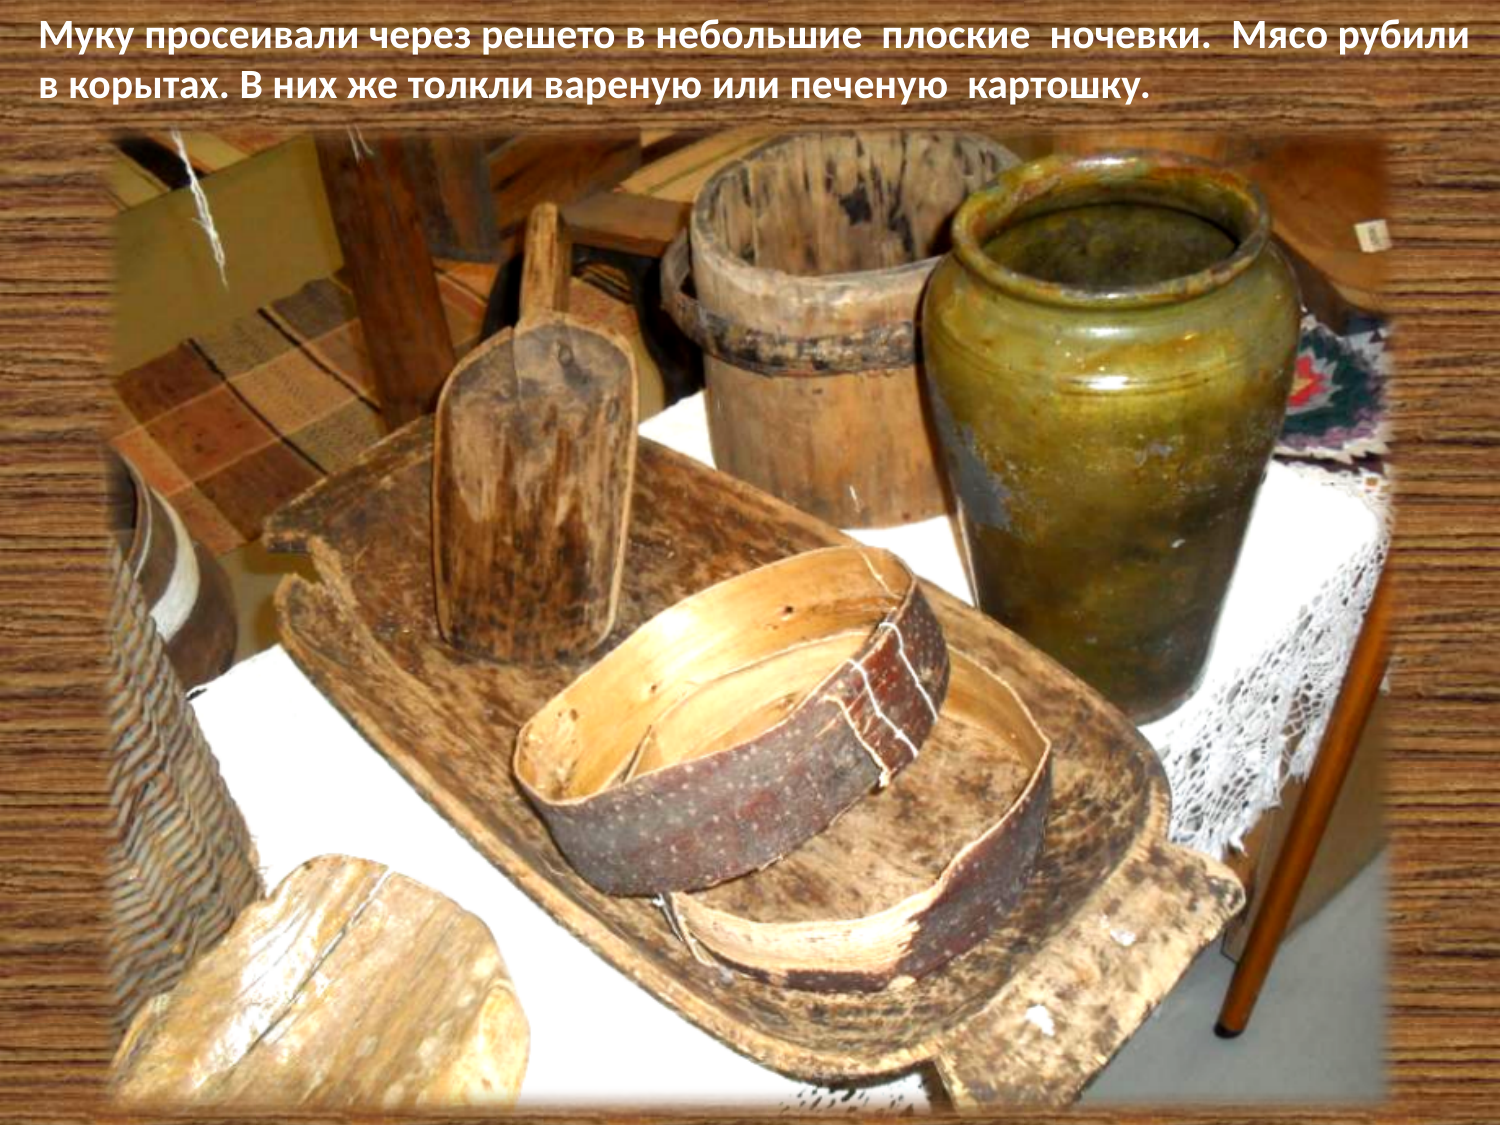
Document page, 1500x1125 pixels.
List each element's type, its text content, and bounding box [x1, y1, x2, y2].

text_box Муку просеивали через решето в небольшие плоские ночевки. Мясо рубили в корытах. В них же толкли вареную или печеную картошку. [23, 0, 1500, 160]
picture [0, 0, 1500, 1125]
